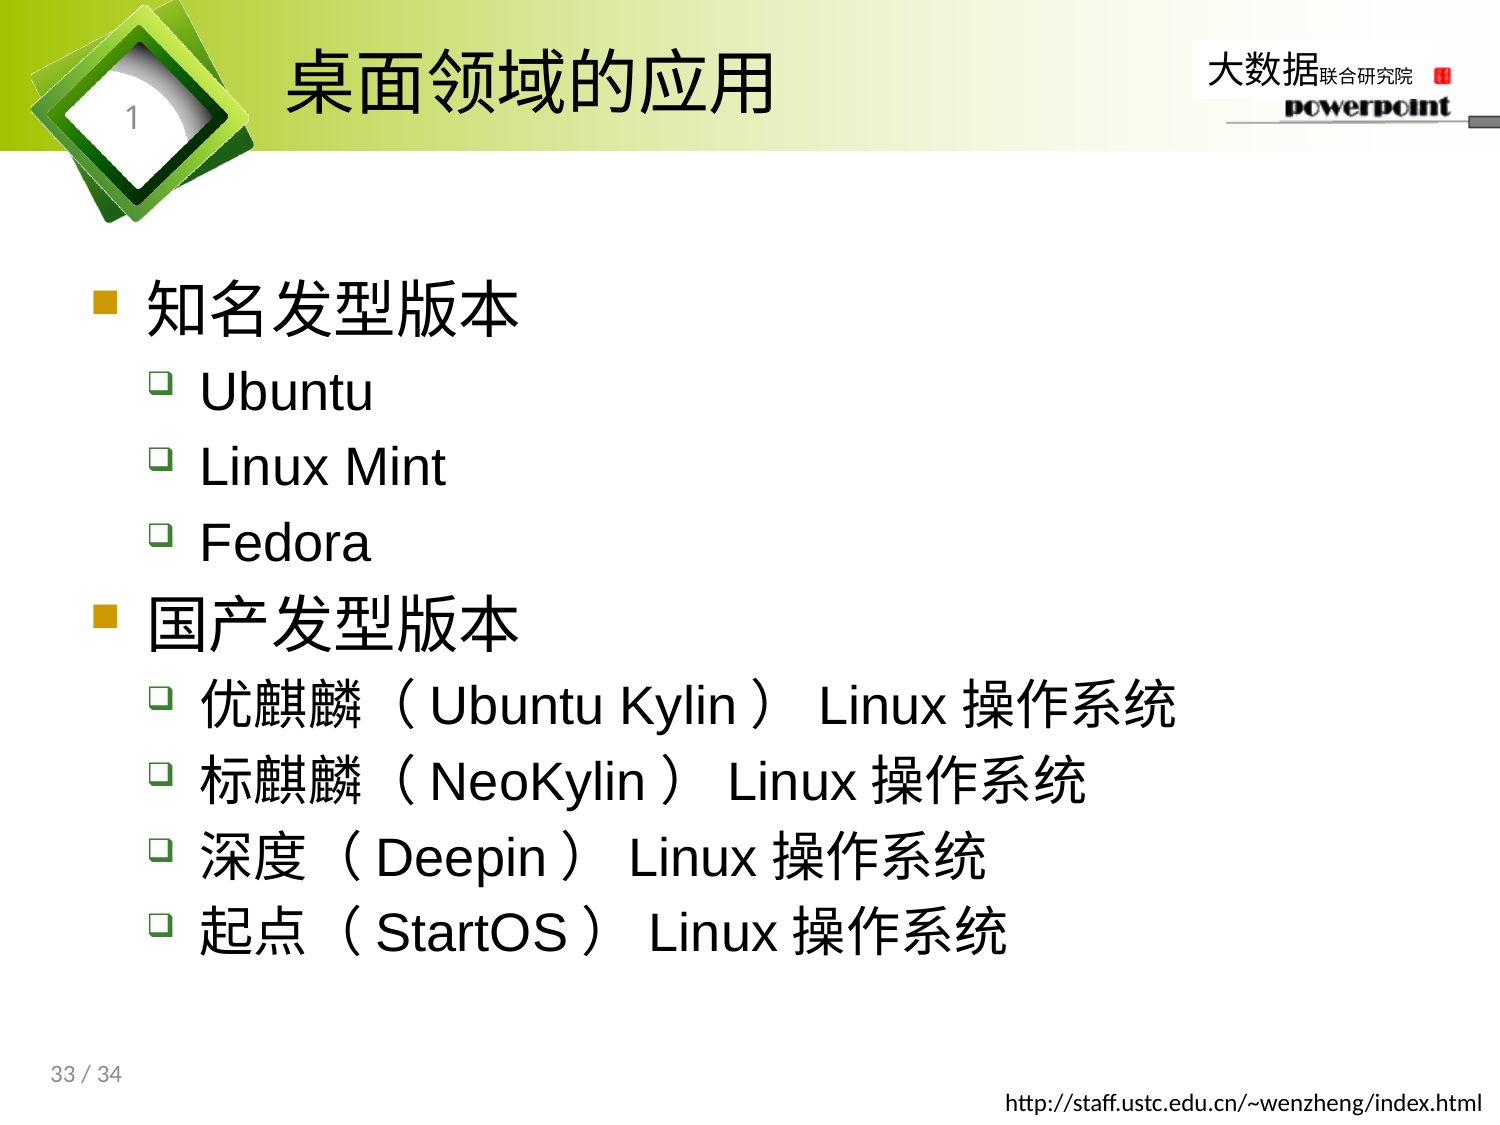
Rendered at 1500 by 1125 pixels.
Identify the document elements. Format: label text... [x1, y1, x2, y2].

picture [1222, 58, 1500, 142]
picture [31, 0, 254, 223]
subtitle 1 [59, 89, 207, 145]
text_box 知名发型版本 Ubuntu Linux Mint Fedora 国产发型版本 优麒麟（Ubuntu Kylin）Linux操作系统 标麒麟（NeoKylin）Linux操作系统 深度（Deepin）Linux操作系统 起点（StartOS）Linux操作系统 [74, 262, 1425, 1006]
title 桌面领域的应用 [269, 30, 1188, 131]
slide_number 33 / 34 [29, 1042, 138, 1103]
